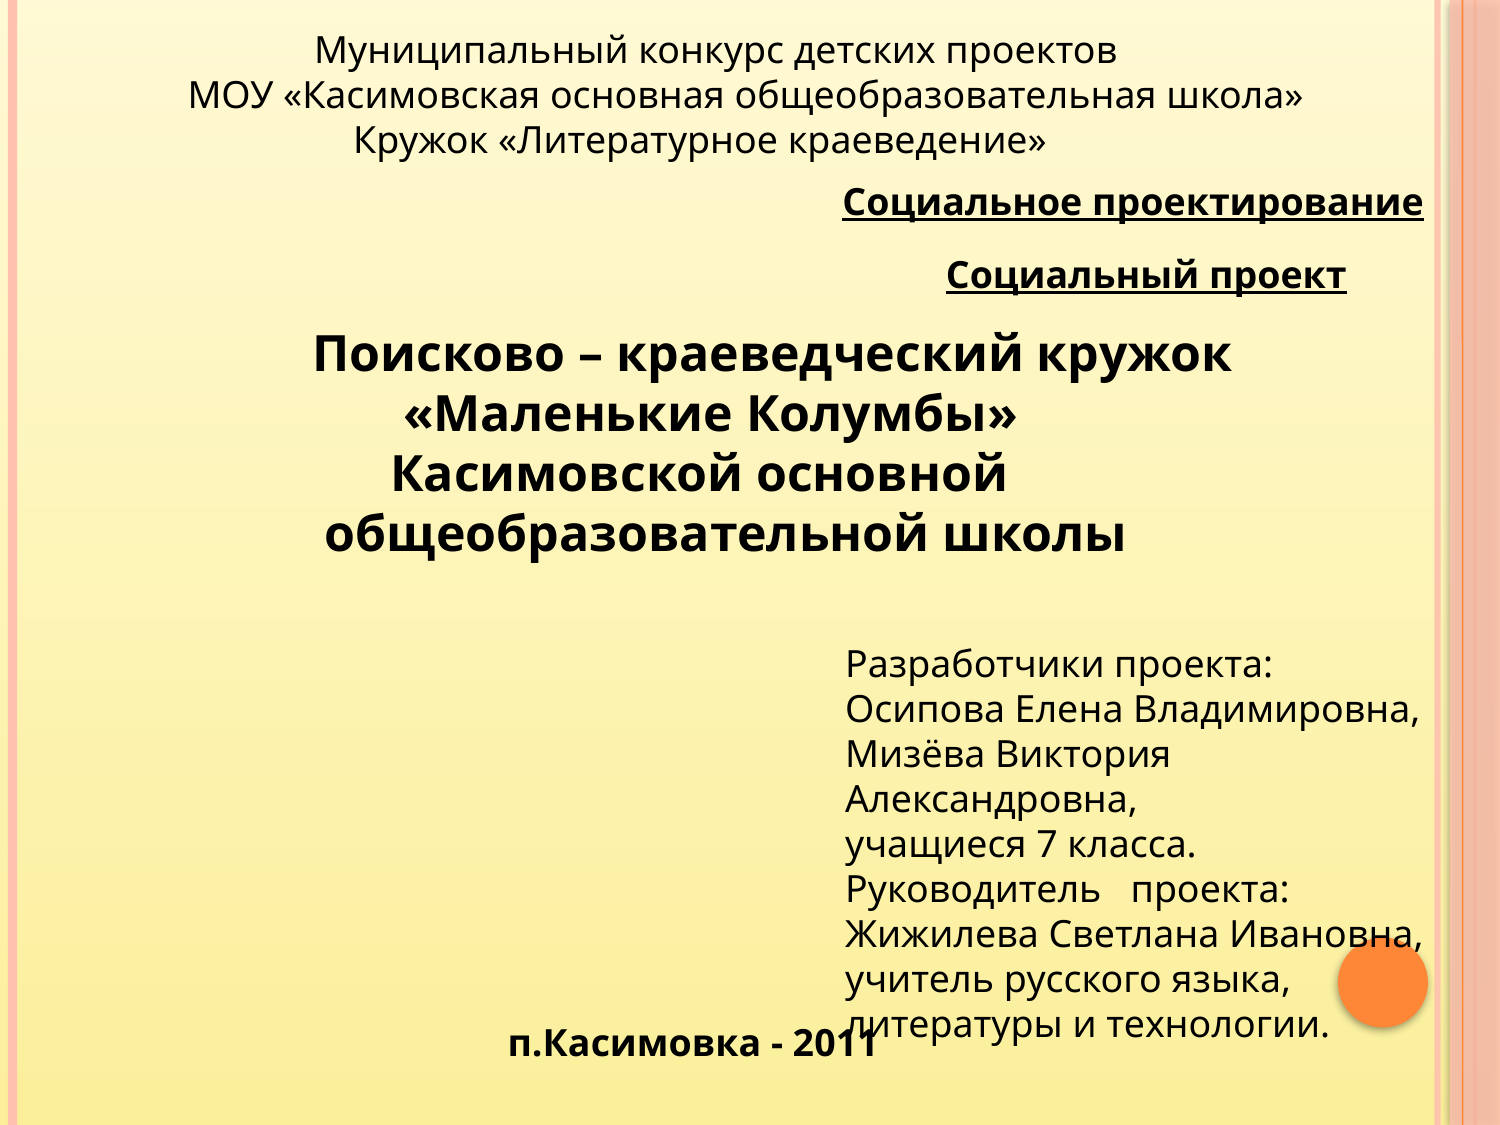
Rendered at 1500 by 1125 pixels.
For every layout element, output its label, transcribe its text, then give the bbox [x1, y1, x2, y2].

text_box Социальный проект [931, 243, 1362, 349]
text_box Поисково – краеведческий кружок «Маленькие Колумбы» Касимовской основной общеобразовательной школы [11, 314, 1261, 615]
text_box Разработчики проекта: Осипова Елена Владимировна, Мизёва Виктория Александровна, учащиеся 7 класса. Руководитель проекта: Жижилева Светлана Ивановна, учитель русского языка, литературы и технологии. [596, 633, 1480, 1053]
text_box Социальное проектирование [827, 170, 1440, 276]
text_box п.Касимовка - 2011 [492, 1011, 894, 1117]
text_box Муниципальный конкурс детских проектов МОУ «Касимовская основная общеобразовательная школа» Кружок «Литературное краеведение» [172, 19, 1319, 169]
